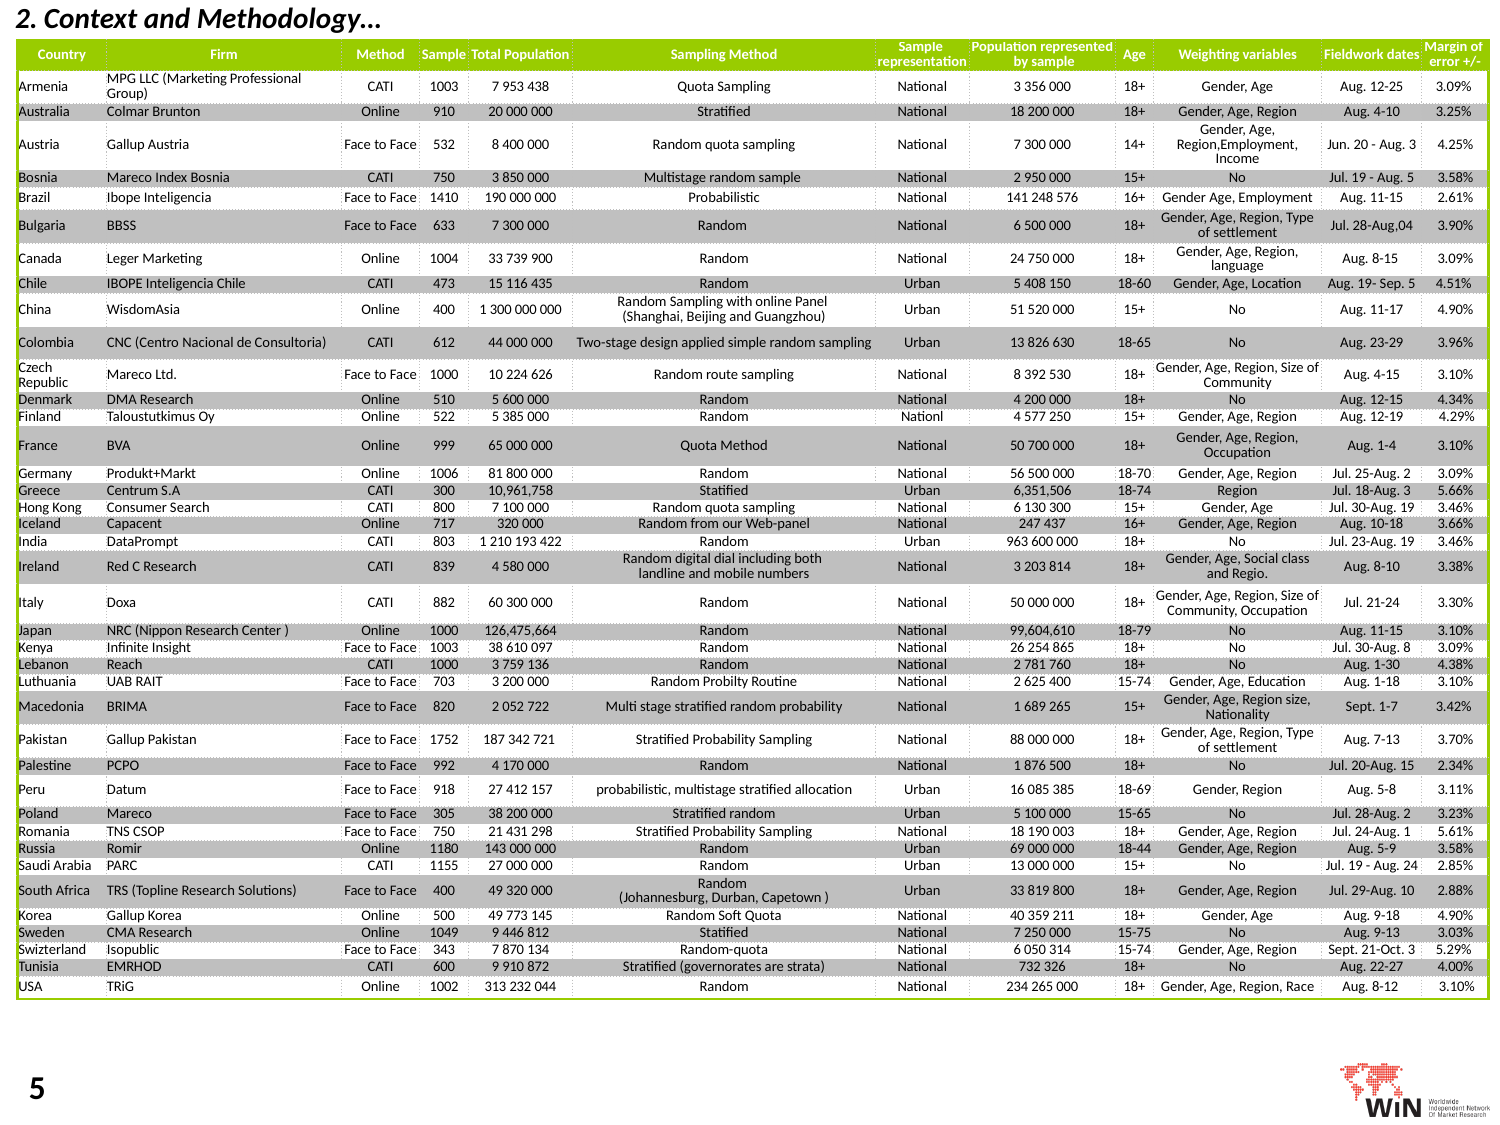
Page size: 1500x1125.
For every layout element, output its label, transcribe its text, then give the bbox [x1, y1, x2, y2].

table_cell 2 625 400 [969, 674, 1116, 691]
table_cell 882 [420, 584, 468, 624]
table_cell Gender, Age, Location [1153, 276, 1322, 293]
table_cell 532 [420, 121, 468, 170]
table_cell Region [1153, 483, 1322, 500]
table_cell Germany [19, 466, 106, 483]
table_cell 18-65 [1116, 327, 1153, 359]
table_cell 6,351,506 [969, 483, 1116, 500]
table_cell Lebanon [19, 658, 106, 674]
table_cell 1002 [420, 976, 468, 998]
table_cell Aug. 5-9 [1322, 841, 1422, 858]
table_cell Aug. 8-10 [1322, 551, 1422, 584]
table_cell National [875, 500, 969, 517]
picture [1340, 1063, 1490, 1117]
table_cell Jul. 19 - Aug. 24 [1322, 858, 1422, 875]
table_cell 6 500 000 [969, 210, 1116, 243]
table_cell 473 [420, 276, 468, 293]
table_cell Random [573, 392, 875, 409]
table_cell Online [342, 925, 420, 942]
table_cell 18+ [1116, 959, 1153, 976]
table_cell Mareco Index Bosnia [106, 170, 342, 187]
table_cell Jul. 28-Aug,04 [1322, 210, 1422, 243]
table_cell 4.90% [1422, 908, 1487, 925]
table_cell Face to Face [342, 640, 420, 658]
table_cell Aug. 1-4 [1322, 426, 1422, 466]
table_cell National [875, 243, 969, 276]
table_cell 18-74 [1116, 483, 1153, 500]
table_cell 18+ [1116, 875, 1153, 908]
table_cell Jul. 30-Aug. 19 [1322, 500, 1422, 517]
table_cell National [875, 658, 969, 674]
table_cell Sept. 1-7 [1322, 691, 1422, 724]
table_cell National [875, 71, 969, 104]
table_cell Face to Face [342, 674, 420, 691]
table_cell Canada [19, 243, 106, 276]
table_cell Infinite Insight [106, 640, 342, 658]
table_cell 26 254 865 [969, 640, 1116, 658]
table_cell No [1153, 758, 1322, 775]
table_cell Bulgaria [19, 210, 106, 243]
table_cell 3.10% [1422, 426, 1487, 466]
table_cell 5 100 000 [969, 807, 1116, 824]
table_cell 4.29% [1422, 409, 1487, 426]
table_cell National [875, 758, 969, 775]
table_cell Gender, Age, Region, Occupation [1153, 426, 1322, 466]
table_cell 1000 [420, 658, 468, 674]
table_cell Multistage random sample [573, 170, 875, 187]
table_cell 21 431 298 [468, 824, 573, 841]
table_cell Face to Face [342, 691, 420, 724]
table_cell Stratified [573, 104, 875, 121]
table_cell Online [342, 409, 420, 426]
table_cell 500 [420, 908, 468, 925]
table_cell 15+ [1116, 170, 1153, 187]
table_cell 69 000 000 [969, 841, 1116, 858]
table_cell 16+ [1116, 517, 1153, 534]
table_cell No [1153, 534, 1322, 551]
table_cell National [875, 976, 969, 998]
table_cell 16+ [1116, 187, 1153, 210]
table_cell Mareco Ltd. [106, 359, 342, 392]
table_cell 3.09% [1422, 466, 1487, 483]
table_cell 4.25% [1422, 121, 1487, 170]
table_cell CATI [342, 170, 420, 187]
table_cell 4 577 250 [969, 409, 1116, 426]
table_header Sample representation [875, 42, 969, 71]
table_cell Random Probilty Routine [573, 674, 875, 691]
table_cell Gender, Age, Region size, Nationality [1153, 691, 1322, 724]
table_cell Pakistan [19, 724, 106, 758]
table_cell National [875, 517, 969, 534]
table_cell CMA Research [106, 925, 342, 942]
table_cell CATI [342, 534, 420, 551]
table_cell Urban [875, 775, 969, 807]
table_cell 18-60 [1116, 276, 1153, 293]
table_cell Gender Age, Employment [1153, 187, 1322, 210]
table_cell Random quota sampling [573, 500, 875, 517]
table_cell 44 000 000 [468, 327, 573, 359]
table_cell 800 [420, 500, 468, 517]
table_cell Austria [19, 121, 106, 170]
table_cell 3.30% [1422, 584, 1487, 624]
table_cell National [875, 691, 969, 724]
table_cell Face to Face [342, 875, 420, 908]
table_cell Gender, Age, Education [1153, 674, 1322, 691]
table_cell TRiG [106, 976, 342, 998]
table_cell 3.09% [1422, 243, 1487, 276]
table_cell 963 600 000 [969, 534, 1116, 551]
table_cell Urban [875, 875, 969, 908]
table_cell Random [573, 210, 875, 243]
table_cell Aug. 9-13 [1322, 925, 1422, 942]
table_cell 33 819 800 [969, 875, 1116, 908]
table_cell Random digital dial including both landline and mobile numbers [573, 551, 875, 584]
table_cell DataPrompt [106, 534, 342, 551]
table_header Sampling Method [573, 42, 875, 71]
table_cell 3.96% [1422, 327, 1487, 359]
table_cell Random [573, 584, 875, 624]
table_cell 5.61% [1422, 824, 1487, 841]
table_cell No [1153, 925, 1322, 942]
table_cell Face to Face [342, 775, 420, 807]
table_cell Aug. 12-25 [1322, 71, 1422, 104]
table_cell 50 700 000 [969, 426, 1116, 466]
table_cell EMRHOD [106, 959, 342, 976]
table_cell Australia [19, 104, 106, 121]
table_cell Online [342, 426, 420, 466]
table_cell 49 773 145 [468, 908, 573, 925]
table_cell Aug. 12-15 [1322, 392, 1422, 409]
table_cell Statified [573, 925, 875, 942]
table_cell 820 [420, 691, 468, 724]
table_cell No [1153, 658, 1322, 674]
table_cell Online [342, 624, 420, 640]
table_cell Peru [19, 775, 106, 807]
table_cell 18+ [1116, 551, 1153, 584]
table_cell 18+ [1116, 658, 1153, 674]
table_cell 4.51% [1422, 276, 1487, 293]
table_cell Face to Face [342, 210, 420, 243]
table_cell 4 200 000 [969, 392, 1116, 409]
table_cell 6 130 300 [969, 500, 1116, 517]
table_cell probabilistic, multistage stratified allocation [573, 775, 875, 807]
table_cell Random from our Web-panel [573, 517, 875, 534]
table_cell Face to Face [342, 942, 420, 959]
table_header Method [342, 42, 420, 71]
table_cell 15 116 435 [468, 276, 573, 293]
table_cell CATI [342, 276, 420, 293]
table_cell USA [19, 976, 106, 998]
table_cell 15+ [1116, 691, 1153, 724]
table_cell Ibope Inteligencia [106, 187, 342, 210]
table_cell Red C Research [106, 551, 342, 584]
table_cell CATI [342, 584, 420, 624]
table_cell Stratified Probability Sampling [573, 724, 875, 758]
table_cell Gender, Age, Region, Race [1153, 976, 1322, 998]
table_cell 3.10% [1422, 624, 1487, 640]
table_cell 612 [420, 327, 468, 359]
table_cell Aug. 11-17 [1322, 293, 1422, 327]
table_cell 2 950 000 [969, 170, 1116, 187]
table_cell 510 [420, 392, 468, 409]
table_cell 3.03% [1422, 925, 1487, 942]
table_cell 732 326 [969, 959, 1116, 976]
table_cell 3.42% [1422, 691, 1487, 724]
table_cell Random Sampling with online Panel (Shanghai, Beijing and Guangzhou) [573, 293, 875, 327]
table_cell 27 412 157 [468, 775, 573, 807]
table_cell 234 265 000 [969, 976, 1116, 998]
table_cell Gallup Pakistan [106, 724, 342, 758]
table_cell 3.25% [1422, 104, 1487, 121]
table_cell Face to Face [342, 824, 420, 841]
table_cell Random route sampling [573, 359, 875, 392]
table_cell Quota Sampling [573, 71, 875, 104]
table_cell Online [342, 104, 420, 121]
table_cell Romir [106, 841, 342, 858]
table_cell TNS CSOP [106, 824, 342, 841]
table_cell 15+ [1116, 500, 1153, 517]
table_cell No [1153, 807, 1322, 824]
table_cell Doxa [106, 584, 342, 624]
table_cell National [875, 359, 969, 392]
table_cell 126,475,664 [468, 624, 573, 640]
table_cell 4.34% [1422, 392, 1487, 409]
table_cell Bosnia [19, 170, 106, 187]
table_cell 5 385 000 [468, 409, 573, 426]
table_cell Online [342, 517, 420, 534]
table_cell 803 [420, 534, 468, 551]
table_cell 38 610 097 [468, 640, 573, 658]
table_cell 305 [420, 807, 468, 824]
table_cell Online [342, 243, 420, 276]
table_cell 3.09% [1422, 71, 1487, 104]
table_cell Stratified (governorates are strata) [573, 959, 875, 976]
table_cell 18+ [1116, 71, 1153, 104]
table_cell 4.90% [1422, 293, 1487, 327]
table_cell Quota Method [573, 426, 875, 466]
table_header Country [19, 42, 106, 71]
table_cell 1155 [420, 858, 468, 875]
table_cell Greece [19, 483, 106, 500]
table_cell 60 300 000 [468, 584, 573, 624]
table_cell Jul. 19 - Aug. 5 [1322, 170, 1422, 187]
table_cell 15+ [1116, 293, 1153, 327]
table_cell 1752 [420, 724, 468, 758]
table_cell Gender, Age, Region [1153, 517, 1322, 534]
table_header Population represented by sample [969, 42, 1116, 71]
table_cell Stratified Probability Sampling [573, 824, 875, 841]
table_cell 1 210 193 422 [468, 534, 573, 551]
table_cell Random [573, 858, 875, 875]
table_cell 839 [420, 551, 468, 584]
table_cell Random [573, 841, 875, 858]
table_cell 4 580 000 [468, 551, 573, 584]
table_cell National [875, 104, 969, 121]
table_cell 4.00% [1422, 959, 1487, 976]
table_cell CATI [342, 500, 420, 517]
table_cell 9 446 812 [468, 925, 573, 942]
table_cell 13 826 630 [969, 327, 1116, 359]
table_cell 910 [420, 104, 468, 121]
table_cell CATI [342, 959, 420, 976]
table_cell 633 [420, 210, 468, 243]
table_cell Reach [106, 658, 342, 674]
table_cell 6 050 314 [969, 942, 1116, 959]
table_cell Sweden [19, 925, 106, 942]
table_cell 15-65 [1116, 807, 1153, 824]
table_cell 3.70% [1422, 724, 1487, 758]
table_cell 522 [420, 409, 468, 426]
table_cell 3.10% [1422, 674, 1487, 691]
table_cell Isopublic [106, 942, 342, 959]
table_cell National [875, 925, 969, 942]
table_cell 18+ [1116, 104, 1153, 121]
table_cell 7 870 134 [468, 942, 573, 959]
table_cell Urban [875, 841, 969, 858]
table_header Weighting variables [1153, 42, 1322, 71]
table_cell 4.38% [1422, 658, 1487, 674]
table_cell National [875, 942, 969, 959]
table_cell 10 224 626 [468, 359, 573, 392]
table_cell Online [342, 841, 420, 858]
table_cell Gender, Age, Region, Type of settlement [1153, 724, 1322, 758]
table_cell 3 850 000 [468, 170, 573, 187]
table_cell PARC [106, 858, 342, 875]
table_cell NRC (Nippon Research Center ) [106, 624, 342, 640]
table_cell Random [573, 243, 875, 276]
table_cell 4 170 000 [468, 758, 573, 775]
table_cell Denmark [19, 392, 106, 409]
table_cell Random quota sampling [573, 121, 875, 170]
table_cell 18+ [1116, 908, 1153, 925]
table_cell 20 000 000 [468, 104, 573, 121]
table_cell 7 953 438 [468, 71, 573, 104]
table_cell Consumer Search [106, 500, 342, 517]
table_cell Gender, Age, Region, Type of settlement [1153, 210, 1322, 243]
table_cell CATI [342, 551, 420, 584]
table_cell Two-stage design applied simple random sampling [573, 327, 875, 359]
table_cell National [875, 724, 969, 758]
table_cell Jul. 29-Aug. 10 [1322, 875, 1422, 908]
table_cell 18-69 [1116, 775, 1153, 807]
table_cell Aug. 10-18 [1322, 517, 1422, 534]
table_cell 1003 [420, 640, 468, 658]
table_cell 3.90% [1422, 210, 1487, 243]
table_cell Gender, Age [1153, 500, 1322, 517]
table_cell Gender, Age, Region [1153, 409, 1322, 426]
table_cell 10,961,758 [468, 483, 573, 500]
table_cell 18 190 003 [969, 824, 1116, 841]
table_cell 18+ [1116, 392, 1153, 409]
table_cell National [875, 170, 969, 187]
table_cell 247 437 [969, 517, 1116, 534]
table_cell 18+ [1116, 359, 1153, 392]
table_cell Gender, Age, Region [1153, 104, 1322, 121]
table_cell 3.38% [1422, 551, 1487, 584]
table_cell Romania [19, 824, 106, 841]
table_cell National [875, 551, 969, 584]
table_cell 3.58% [1422, 170, 1487, 187]
table_header Total Population [468, 42, 573, 71]
table_cell 18-70 [1116, 466, 1153, 483]
table_cell Aug. 8-12 [1322, 976, 1422, 998]
table_cell Online [342, 392, 420, 409]
table_cell Online [342, 293, 420, 327]
table_cell Chile [19, 276, 106, 293]
table_cell No [1153, 858, 1322, 875]
table_cell 750 [420, 824, 468, 841]
table_cell 750 [420, 170, 468, 187]
table_cell Hong Kong [19, 500, 106, 517]
table_cell Face to Face [342, 121, 420, 170]
table_cell 18+ [1116, 758, 1153, 775]
table_cell 1410 [420, 187, 468, 210]
table_cell 3.10% [1422, 359, 1487, 392]
table_cell 1 689 265 [969, 691, 1116, 724]
table_cell 7 100 000 [468, 500, 573, 517]
table_cell Gender, Age, Region [1153, 841, 1322, 858]
table_cell China [19, 293, 106, 327]
table_cell MPG LLC (Marketing Professional Group) [106, 71, 342, 104]
table_cell 992 [420, 758, 468, 775]
table_cell Aug. 4-15 [1322, 359, 1422, 392]
table_cell 3.09% [1422, 640, 1487, 658]
table_cell Gender, Age, Region, Size of Community, Occupation [1153, 584, 1322, 624]
table_cell Online [342, 908, 420, 925]
table_cell 999 [420, 426, 468, 466]
table_cell France [19, 426, 106, 466]
table_cell 2.88% [1422, 875, 1487, 908]
table_cell 2 052 722 [468, 691, 573, 724]
table_cell 18+ [1116, 724, 1153, 758]
table_cell 400 [420, 293, 468, 327]
table_cell 703 [420, 674, 468, 691]
table_cell 5.66% [1422, 483, 1487, 500]
table_cell TRS (Topline Research Solutions) [106, 875, 342, 908]
table_cell 3 200 000 [468, 674, 573, 691]
table_cell Aug. 7-13 [1322, 724, 1422, 758]
table_cell 50 000 000 [969, 584, 1116, 624]
table_cell National [875, 908, 969, 925]
table_cell Gender, Region [1153, 775, 1322, 807]
table_cell 187 342 721 [468, 724, 573, 758]
table_cell Gender, Age, Region [1153, 466, 1322, 483]
table_cell Gender, Age [1153, 908, 1322, 925]
table_cell No [1153, 640, 1322, 658]
table_cell Gallup Austria [106, 121, 342, 170]
table_cell 141 248 576 [969, 187, 1116, 210]
table_cell 5.29% [1422, 942, 1487, 959]
table_cell Face to Face [342, 724, 420, 758]
table_cell 49 320 000 [468, 875, 573, 908]
table_cell 3 203 814 [969, 551, 1116, 584]
table_cell Aug. 23-29 [1322, 327, 1422, 359]
table_cell 5 600 000 [468, 392, 573, 409]
table_cell Probabilistic [573, 187, 875, 210]
table_cell Random [573, 640, 875, 658]
table_cell 56 500 000 [969, 466, 1116, 483]
table_cell Poland [19, 807, 106, 824]
table_cell National [875, 187, 969, 210]
table_cell Multi stage stratified random probability [573, 691, 875, 724]
table_cell 65 000 000 [468, 426, 573, 466]
table_cell Jul. 21-24 [1322, 584, 1422, 624]
table_cell 343 [420, 942, 468, 959]
table_cell Macedonia [19, 691, 106, 724]
table_cell 27 000 000 [468, 858, 573, 875]
table_cell Gender, Age, Region [1153, 875, 1322, 908]
table_cell National [875, 624, 969, 640]
table_cell 400 [420, 875, 468, 908]
table_cell Online [342, 466, 420, 483]
text_box 2. Context and Methodology… [0, 0, 750, 34]
table_cell National [875, 959, 969, 976]
table_cell Ireland [19, 551, 106, 584]
table_cell Urban [875, 276, 969, 293]
table_cell CATI [342, 858, 420, 875]
table_cell 2.61% [1422, 187, 1487, 210]
table_cell BBSS [106, 210, 342, 243]
table_cell Jul. 28-Aug. 2 [1322, 807, 1422, 824]
table_cell Aug. 22-27 [1322, 959, 1422, 976]
table_cell National [875, 426, 969, 466]
table_cell Colombia [19, 327, 106, 359]
table_cell Armenia [19, 71, 106, 104]
table_cell National [875, 210, 969, 243]
table_cell 600 [420, 959, 468, 976]
table_cell Aug. 5-8 [1322, 775, 1422, 807]
table_cell CATI [342, 327, 420, 359]
table_cell WisdomAsia [106, 293, 342, 327]
table_cell Random [573, 658, 875, 674]
table_cell 18+ [1116, 584, 1153, 624]
table_cell 18+ [1116, 640, 1153, 658]
table_cell Iceland [19, 517, 106, 534]
table_cell 3.23% [1422, 807, 1487, 824]
table_cell Random-quota [573, 942, 875, 959]
table_cell Urban [875, 534, 969, 551]
table_cell 8 400 000 [468, 121, 573, 170]
table_cell 15+ [1116, 409, 1153, 426]
table_cell 18 200 000 [969, 104, 1116, 121]
table_cell Gallup Korea [106, 908, 342, 925]
table_cell Tunisia [19, 959, 106, 976]
table_cell 40 359 211 [969, 908, 1116, 925]
table_cell Jul. 20-Aug. 15 [1322, 758, 1422, 775]
table_cell National [875, 466, 969, 483]
table_cell National [875, 392, 969, 409]
table_cell 18-79 [1116, 624, 1153, 640]
table_cell 38 200 000 [468, 807, 573, 824]
table_cell Gender, Age, Region,Employment, Income [1153, 121, 1322, 170]
table_cell Japan [19, 624, 106, 640]
table_cell National [875, 121, 969, 170]
table_cell National [875, 674, 969, 691]
table_cell Korea [19, 908, 106, 925]
table_cell No [1153, 959, 1322, 976]
table_cell 300 [420, 483, 468, 500]
table_cell Random [573, 624, 875, 640]
table_cell Jul. 24-Aug. 1 [1322, 824, 1422, 841]
table_cell 15-74 [1116, 942, 1153, 959]
table_cell Face to Face [342, 187, 420, 210]
table_cell 18+ [1116, 426, 1153, 466]
table_cell No [1153, 624, 1322, 640]
table_cell Jul. 23-Aug. 19 [1322, 534, 1422, 551]
table_cell Online [342, 976, 420, 998]
table_cell Face to Face [342, 359, 420, 392]
table_cell 313 232 044 [468, 976, 573, 998]
table_cell Russia [19, 841, 106, 858]
table_cell Capacent [106, 517, 342, 534]
table_cell 7 250 000 [969, 925, 1116, 942]
slide_number 5 [13, 1058, 111, 1114]
table_cell No [1153, 293, 1322, 327]
table_cell 3.10% [1422, 976, 1487, 998]
table_cell 1003 [420, 71, 468, 104]
table_cell Random [573, 976, 875, 998]
table_cell Random [573, 409, 875, 426]
table_cell BRIMA [106, 691, 342, 724]
table_header Age [1116, 42, 1153, 71]
table_cell Random [573, 534, 875, 551]
table_cell National [875, 640, 969, 658]
table_cell Urban [875, 327, 969, 359]
table_cell Mareco [106, 807, 342, 824]
table_cell 18+ [1116, 210, 1153, 243]
table_cell CATI [342, 483, 420, 500]
table_cell Urban [875, 807, 969, 824]
table_cell Taloustutkimus Oy [106, 409, 342, 426]
table_cell 5 408 150 [969, 276, 1116, 293]
table_cell 51 520 000 [969, 293, 1116, 327]
table_cell 88 000 000 [969, 724, 1116, 758]
table_cell 320 000 [468, 517, 573, 534]
table_cell Gender, Age [1153, 71, 1322, 104]
table_cell 1 876 500 [969, 758, 1116, 775]
table_cell Urban [875, 293, 969, 327]
table_cell DMA Research [106, 392, 342, 409]
table_cell CNC (Centro Nacional de Consultoria) [106, 327, 342, 359]
table_cell 33 739 900 [468, 243, 573, 276]
table_cell Palestine [19, 758, 106, 775]
table_header Margin of error +/- [1422, 42, 1487, 71]
table_cell Aug. 11-15 [1322, 624, 1422, 640]
table_cell 918 [420, 775, 468, 807]
table_cell Aug. 1-30 [1322, 658, 1422, 674]
table_cell No [1153, 170, 1322, 187]
table_cell PCPO [106, 758, 342, 775]
table_cell 1180 [420, 841, 468, 858]
table_cell 18-44 [1116, 841, 1153, 858]
table_cell 1004 [420, 243, 468, 276]
table_cell Jun. 20 - Aug. 3 [1322, 121, 1422, 170]
table_cell Random [573, 466, 875, 483]
table_cell Aug. 1-18 [1322, 674, 1422, 691]
table_cell 18+ [1116, 534, 1153, 551]
table_cell 18+ [1116, 976, 1153, 998]
table_cell 7 300 000 [468, 210, 573, 243]
table_cell Produkt+Markt [106, 466, 342, 483]
table_cell Stratified random [573, 807, 875, 824]
table_cell Gender, Age, Region, language [1153, 243, 1322, 276]
table_cell UAB RAIT [106, 674, 342, 691]
table_cell Sept. 21-Oct. 3 [1322, 942, 1422, 959]
table_cell 1000 [420, 359, 468, 392]
table_cell CATI [342, 71, 420, 104]
table_cell 18+ [1116, 824, 1153, 841]
table_cell Italy [19, 584, 106, 624]
table_cell 81 800 000 [468, 466, 573, 483]
table_cell Aug. 11-15 [1322, 187, 1422, 210]
table_cell National [875, 584, 969, 624]
table_cell Random (Johannesburg, Durban, Capetown ) [573, 875, 875, 908]
table_cell 1049 [420, 925, 468, 942]
table_cell Face to Face [342, 758, 420, 775]
table_cell No [1153, 392, 1322, 409]
table_cell 143 000 000 [468, 841, 573, 858]
table_cell 16 085 385 [969, 775, 1116, 807]
table_header Fieldwork dates [1322, 42, 1422, 71]
table_cell Aug. 19- Sep. 5 [1322, 276, 1422, 293]
table_cell 15-75 [1116, 925, 1153, 942]
table_cell No [1153, 327, 1322, 359]
table_cell BVA [106, 426, 342, 466]
table_cell 1000 [420, 624, 468, 640]
table_cell 3.46% [1422, 500, 1487, 517]
table_cell 717 [420, 517, 468, 534]
table_cell 190 000 000 [468, 187, 573, 210]
table_cell Leger Marketing [106, 243, 342, 276]
table_cell Aug. 8-15 [1322, 243, 1422, 276]
table_cell 15+ [1116, 858, 1153, 875]
table_cell Kenya [19, 640, 106, 658]
table_cell Gender, Age, Region [1153, 942, 1322, 959]
table_cell 3.11% [1422, 775, 1487, 807]
table_cell Luthuania [19, 674, 106, 691]
table_cell Brazil [19, 187, 106, 210]
table_cell Jul. 25-Aug. 2 [1322, 466, 1422, 483]
table_cell Gender, Age, Region, Size of Community [1153, 359, 1322, 392]
table_cell India [19, 534, 106, 551]
table_cell Aug. 12-19 [1322, 409, 1422, 426]
table_cell Centrum S.A [106, 483, 342, 500]
table_cell Aug. 9-18 [1322, 908, 1422, 925]
table_cell Aug. 4-10 [1322, 104, 1422, 121]
table_cell 3 759 136 [468, 658, 573, 674]
table_cell 8 392 530 [969, 359, 1116, 392]
table_cell Gender, Age, Region [1153, 824, 1322, 841]
table_cell 13 000 000 [969, 858, 1116, 875]
table_cell Czech Republic [19, 359, 106, 392]
table_cell CATI [342, 658, 420, 674]
table_cell Colmar Brunton [106, 104, 342, 121]
table_header Firm [106, 42, 342, 71]
table_cell 9 910 872 [468, 959, 573, 976]
table_cell Saudi Arabia [19, 858, 106, 875]
table_cell 2.85% [1422, 858, 1487, 875]
table_cell 15-74 [1116, 674, 1153, 691]
table_cell 2 781 760 [969, 658, 1116, 674]
table_cell Nationl [875, 409, 969, 426]
table_cell 24 750 000 [969, 243, 1116, 276]
table_cell Swizterland [19, 942, 106, 959]
table_header Sample [420, 42, 468, 71]
table_cell 14+ [1116, 121, 1153, 170]
table_cell 99,604,610 [969, 624, 1116, 640]
table_cell 1 300 000 000 [468, 293, 573, 327]
table_cell Urban [875, 483, 969, 500]
table_cell Urban [875, 858, 969, 875]
table_cell National [875, 824, 969, 841]
table_cell Gender, Age, Social class and Regio. [1153, 551, 1322, 584]
table_cell South Africa [19, 875, 106, 908]
table_cell Datum [106, 775, 342, 807]
table_cell 3.46% [1422, 534, 1487, 551]
table_cell 1006 [420, 466, 468, 483]
table_cell Random [573, 758, 875, 775]
table_cell Face to Face [342, 807, 420, 824]
table_cell 3.66% [1422, 517, 1487, 534]
table_cell 3.58% [1422, 841, 1487, 858]
table_cell 2.34% [1422, 758, 1487, 775]
table_cell Jul. 18-Aug. 3 [1322, 483, 1422, 500]
table_cell Random [573, 276, 875, 293]
table_cell 18+ [1116, 243, 1153, 276]
table_cell 7 300 000 [969, 121, 1116, 170]
table_cell Jul. 30-Aug. 8 [1322, 640, 1422, 658]
table_cell 3 356 000 [969, 71, 1116, 104]
table_cell Random Soft Quota [573, 908, 875, 925]
table_cell Statified [573, 483, 875, 500]
table_cell Finland [19, 409, 106, 426]
table_cell IBOPE Inteligencia Chile [106, 276, 342, 293]
